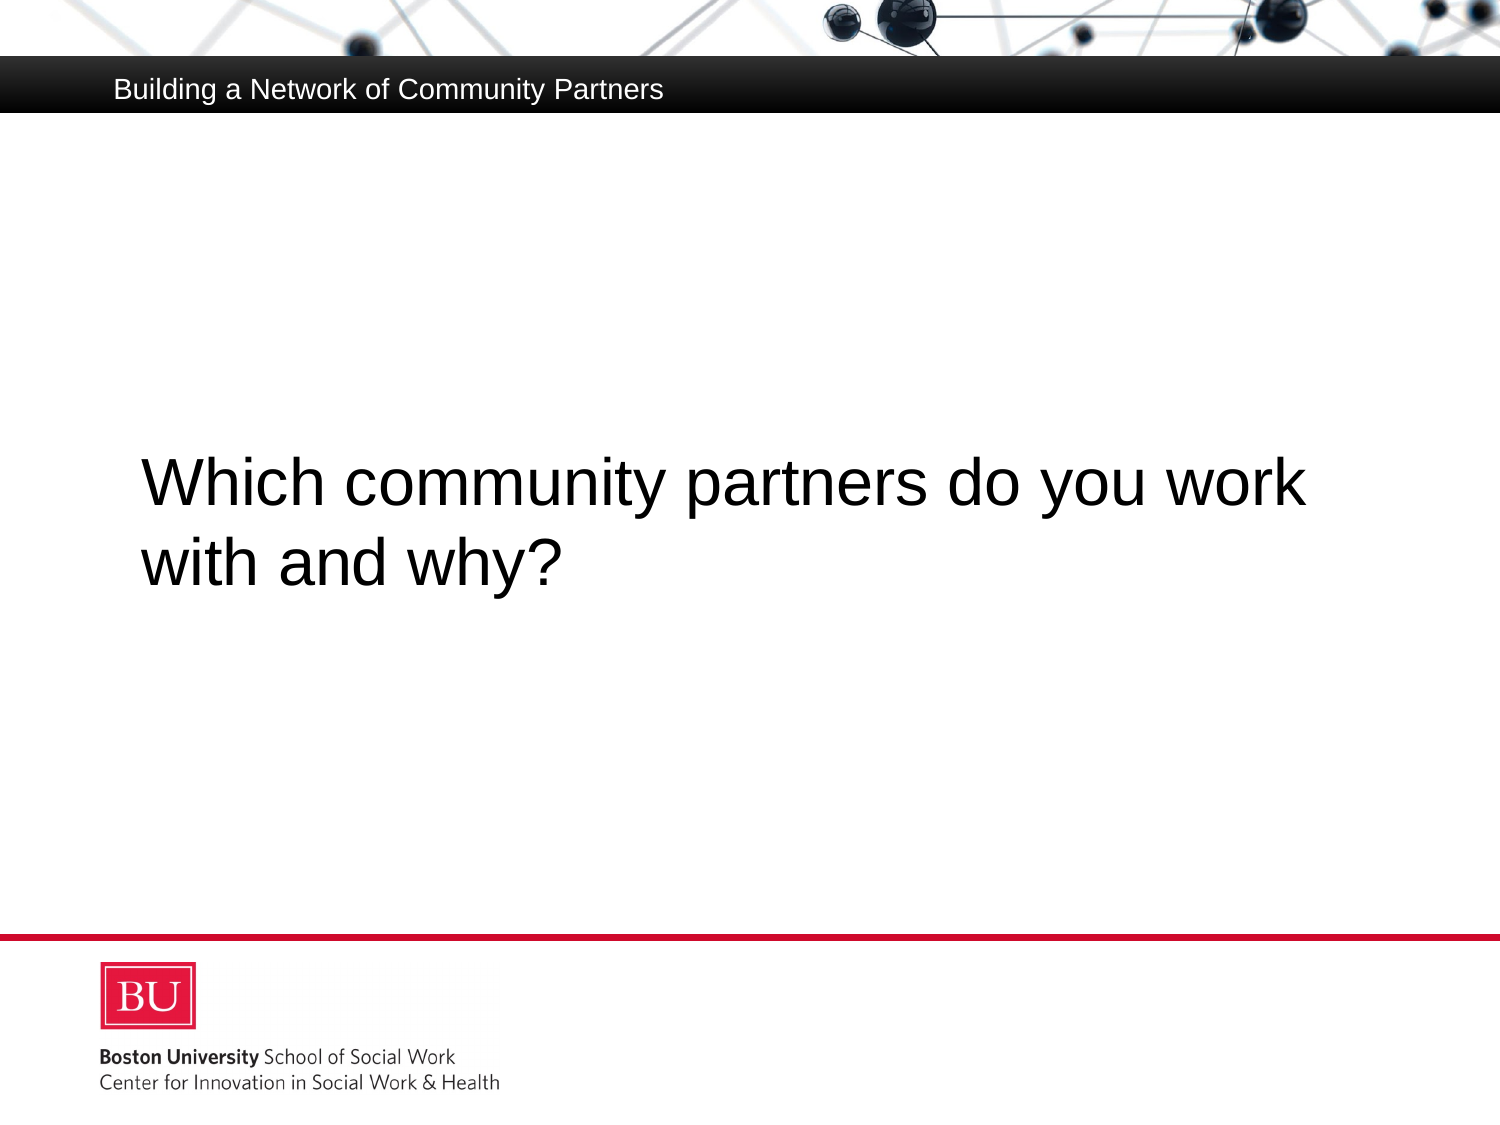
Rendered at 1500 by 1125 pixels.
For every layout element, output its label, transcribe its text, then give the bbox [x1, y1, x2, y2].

text_box Building a Network of Community Partners [98, 63, 977, 109]
picture [99, 962, 500, 1095]
picture [0, 0, 1500, 56]
title Which community partners do you work with and why? [126, 312, 1364, 607]
